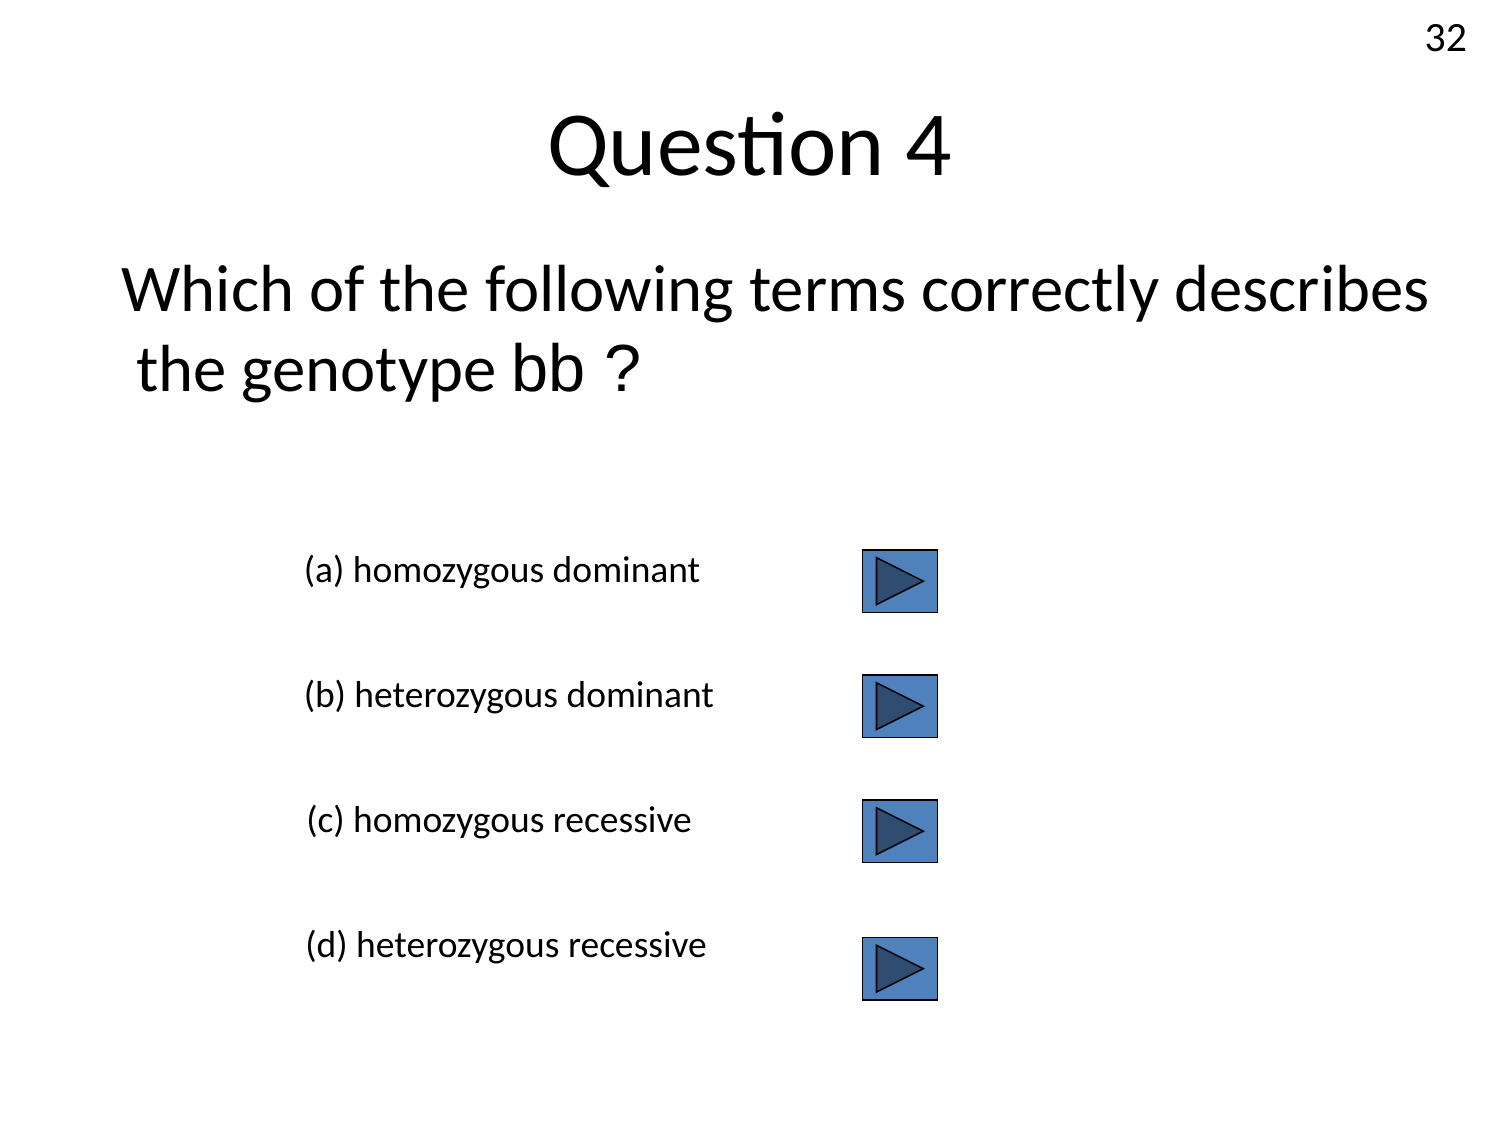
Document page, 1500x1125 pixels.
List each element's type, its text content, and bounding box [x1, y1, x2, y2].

text_box [862, 549, 938, 613]
text_box (b) heterozygous dominant [289, 662, 730, 723]
text_box [862, 937, 938, 1000]
text_box [862, 674, 938, 738]
text_box (a) homozygous dominant [289, 537, 716, 598]
text_box [862, 799, 938, 863]
text_box 32 [1409, 2, 1482, 68]
text_box (c) homozygous recessive [291, 787, 708, 848]
text_box (d) heterozygous recessive [290, 912, 723, 973]
text_box Which of the following terms correctly describes the genotype bb ? [106, 237, 1446, 413]
title Question 4 [75, 45, 1425, 233]
